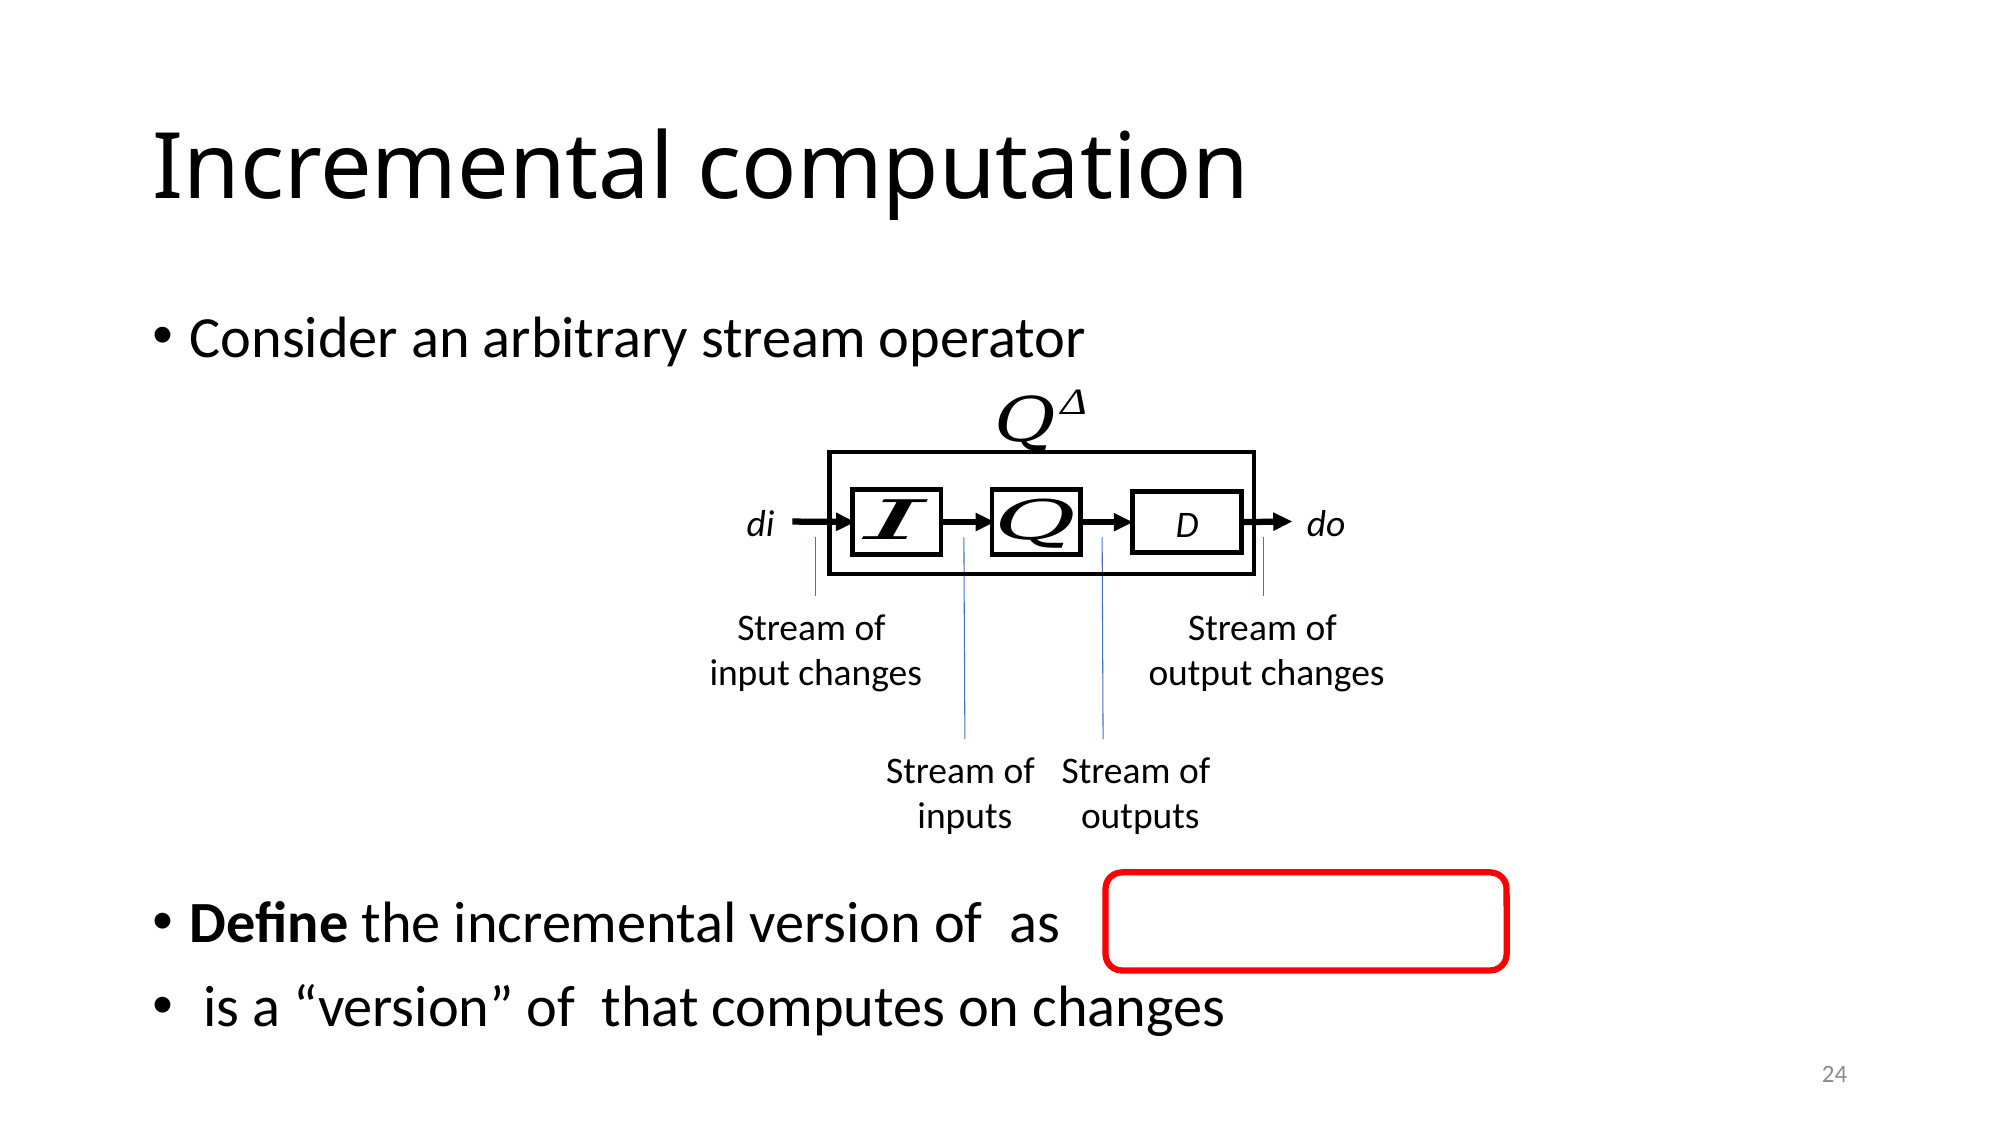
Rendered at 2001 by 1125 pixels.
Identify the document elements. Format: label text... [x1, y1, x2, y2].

text_box [828, 451, 1255, 575]
text_box Stream of inputs [871, 739, 1046, 844]
text_box do [1292, 491, 1369, 552]
slide_number 24 [1798, 1042, 1863, 1103]
title Incremental computation [137, 59, 1863, 278]
text_box Stream of input changes [694, 596, 938, 701]
text_box Stream of outputs [1046, 739, 1234, 844]
text_box Stream of output changes [1133, 596, 1400, 701]
text_box di [731, 491, 793, 552]
text_box [1104, 871, 1508, 972]
